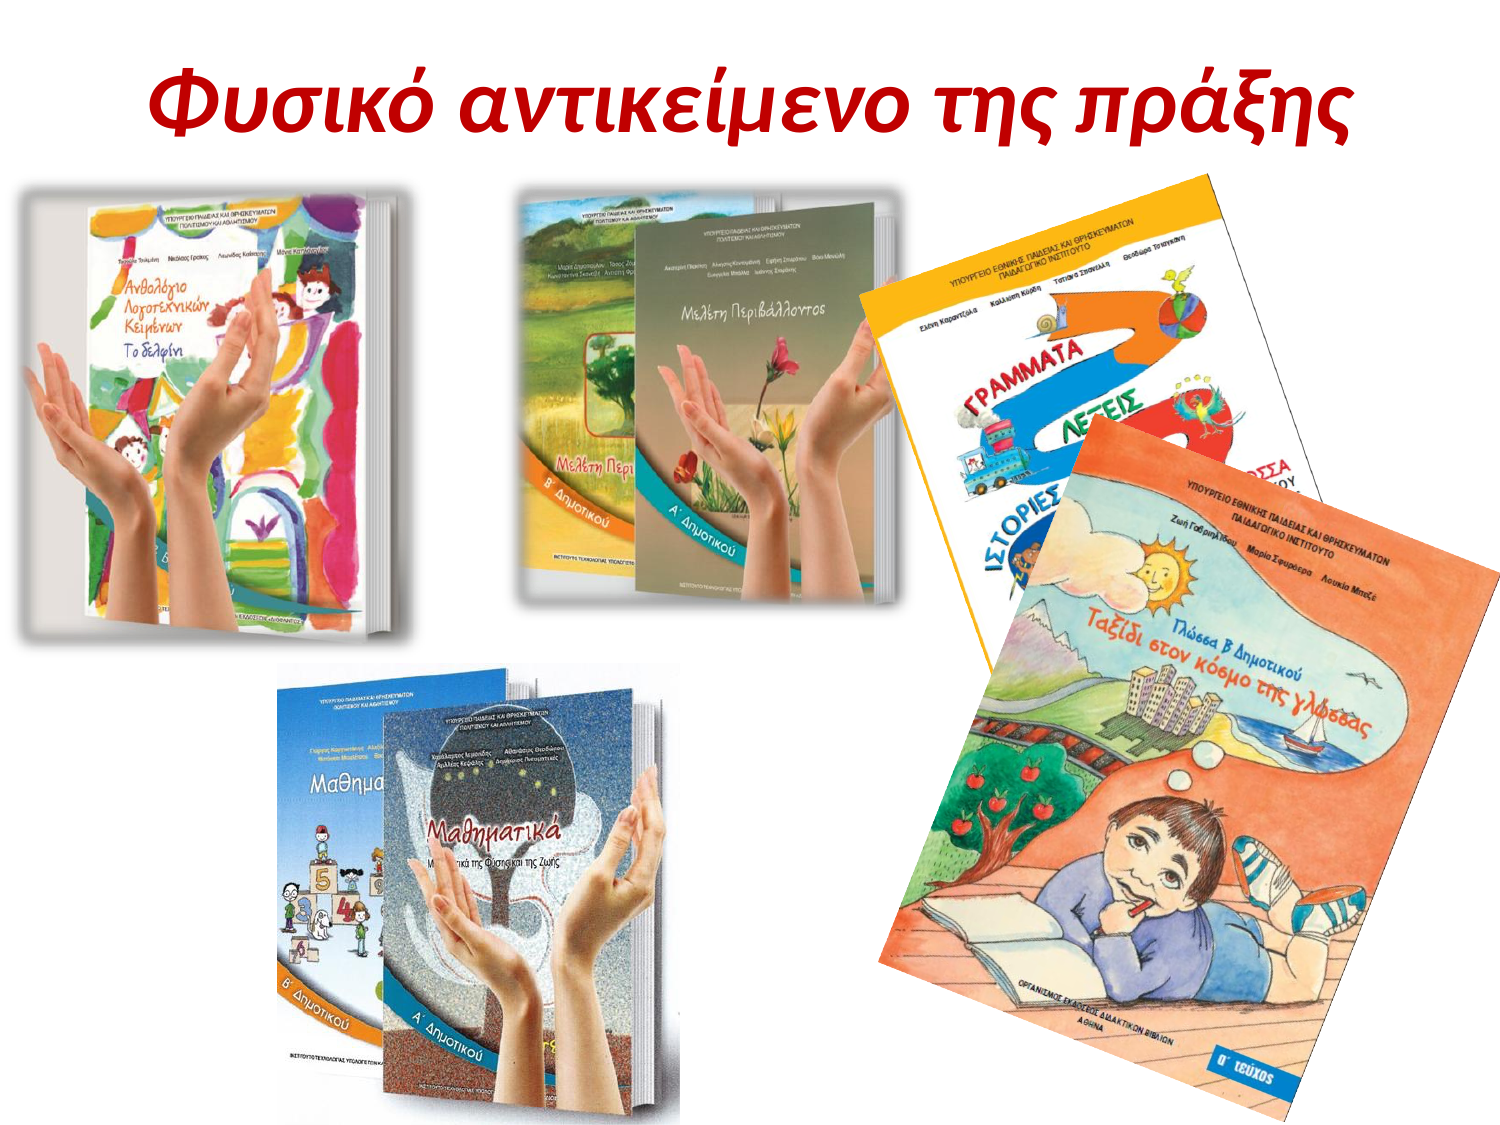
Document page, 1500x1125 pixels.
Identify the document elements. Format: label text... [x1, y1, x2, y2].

picture [501, 172, 1500, 1121]
picture [277, 663, 680, 1125]
picture [4, 172, 427, 660]
title Φυσικό αντικείμενο της πράξης [74, 18, 1426, 173]
